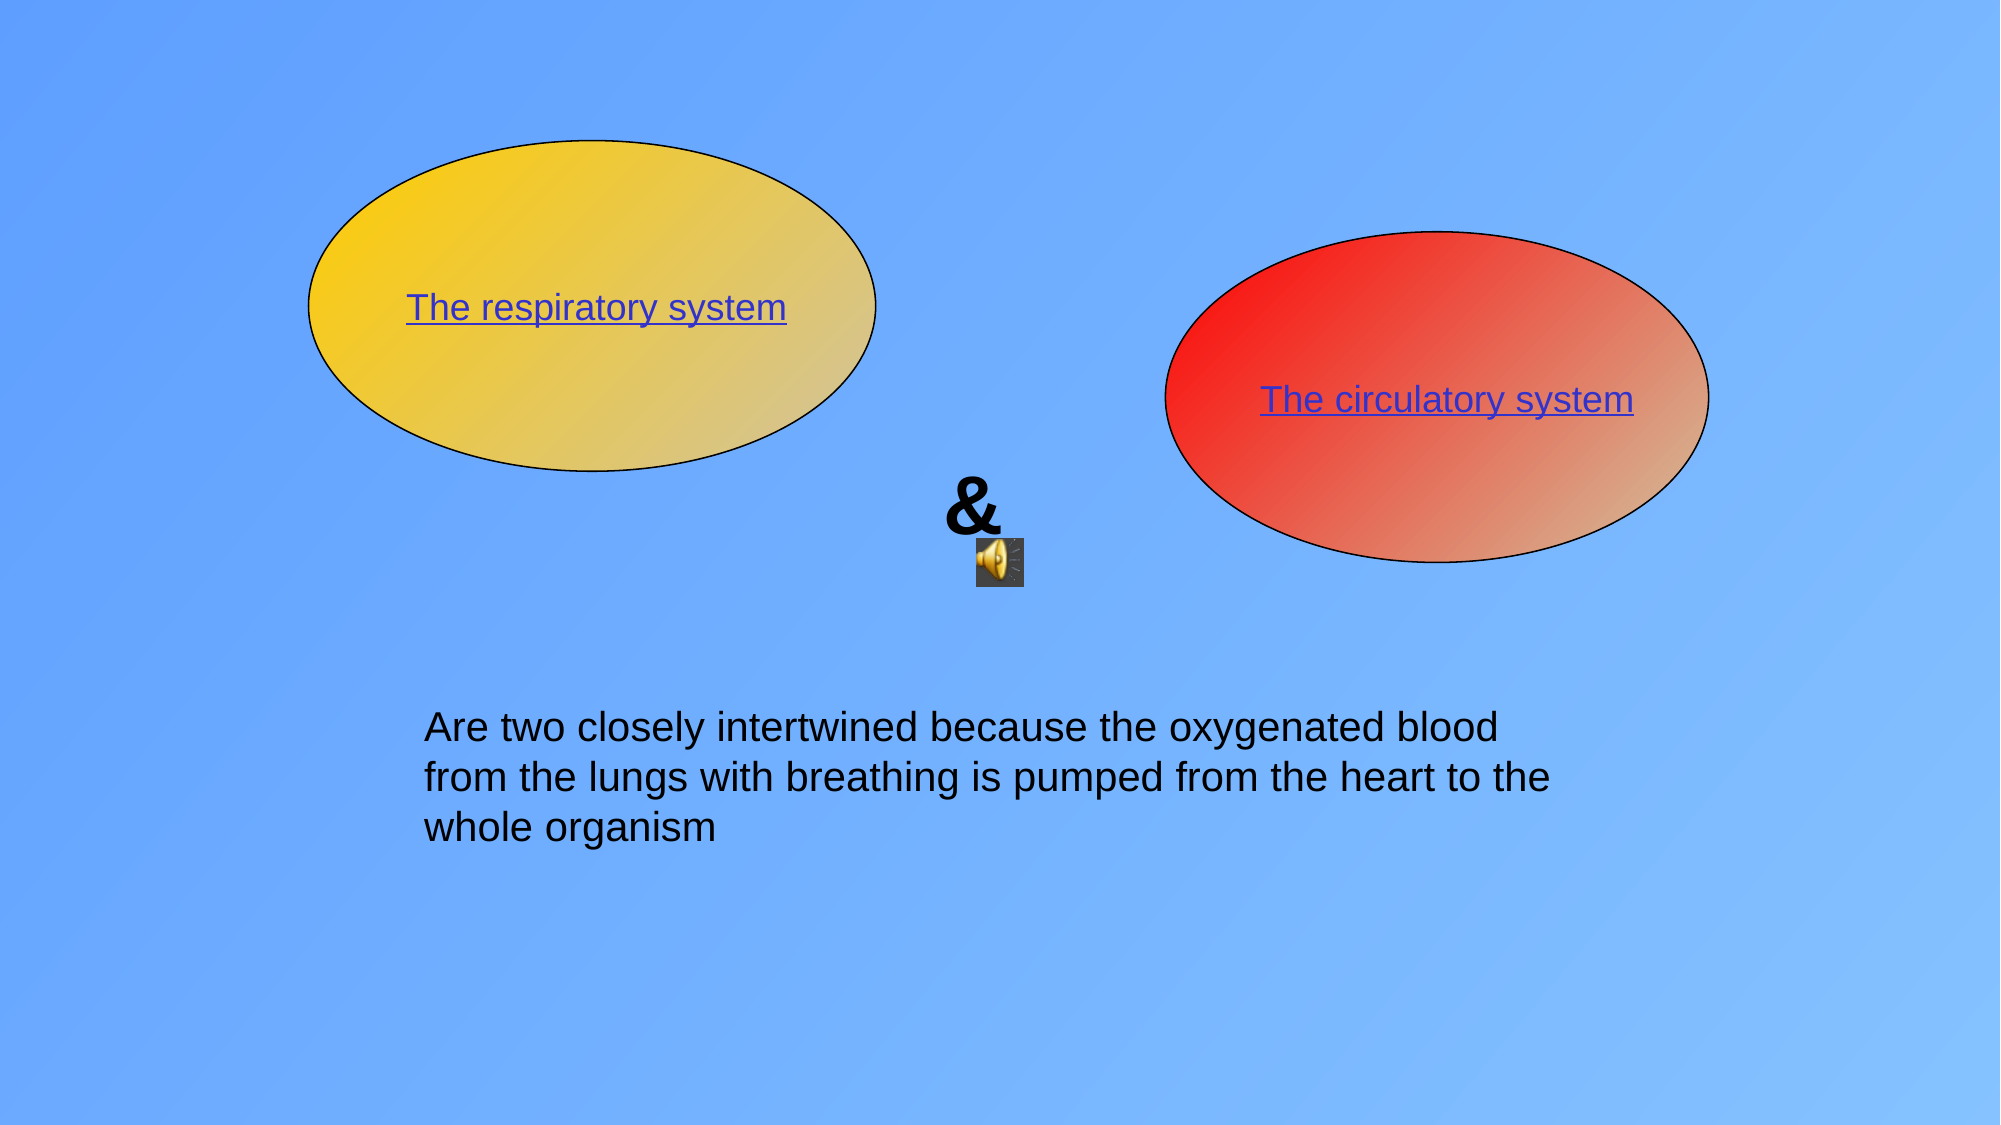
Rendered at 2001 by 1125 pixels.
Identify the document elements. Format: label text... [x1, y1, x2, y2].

text_box Are two closely intertwined because the oxygenated blood from the lungs with breathing is pumped from the heart to the whole organism [409, 692, 1591, 858]
text_box [409, 113, 717, 174]
picture [974, 537, 1026, 588]
text_box The circulatory system [1165, 231, 1709, 563]
text_box The respiratory system [308, 140, 876, 472]
text_box & [929, 444, 1130, 559]
